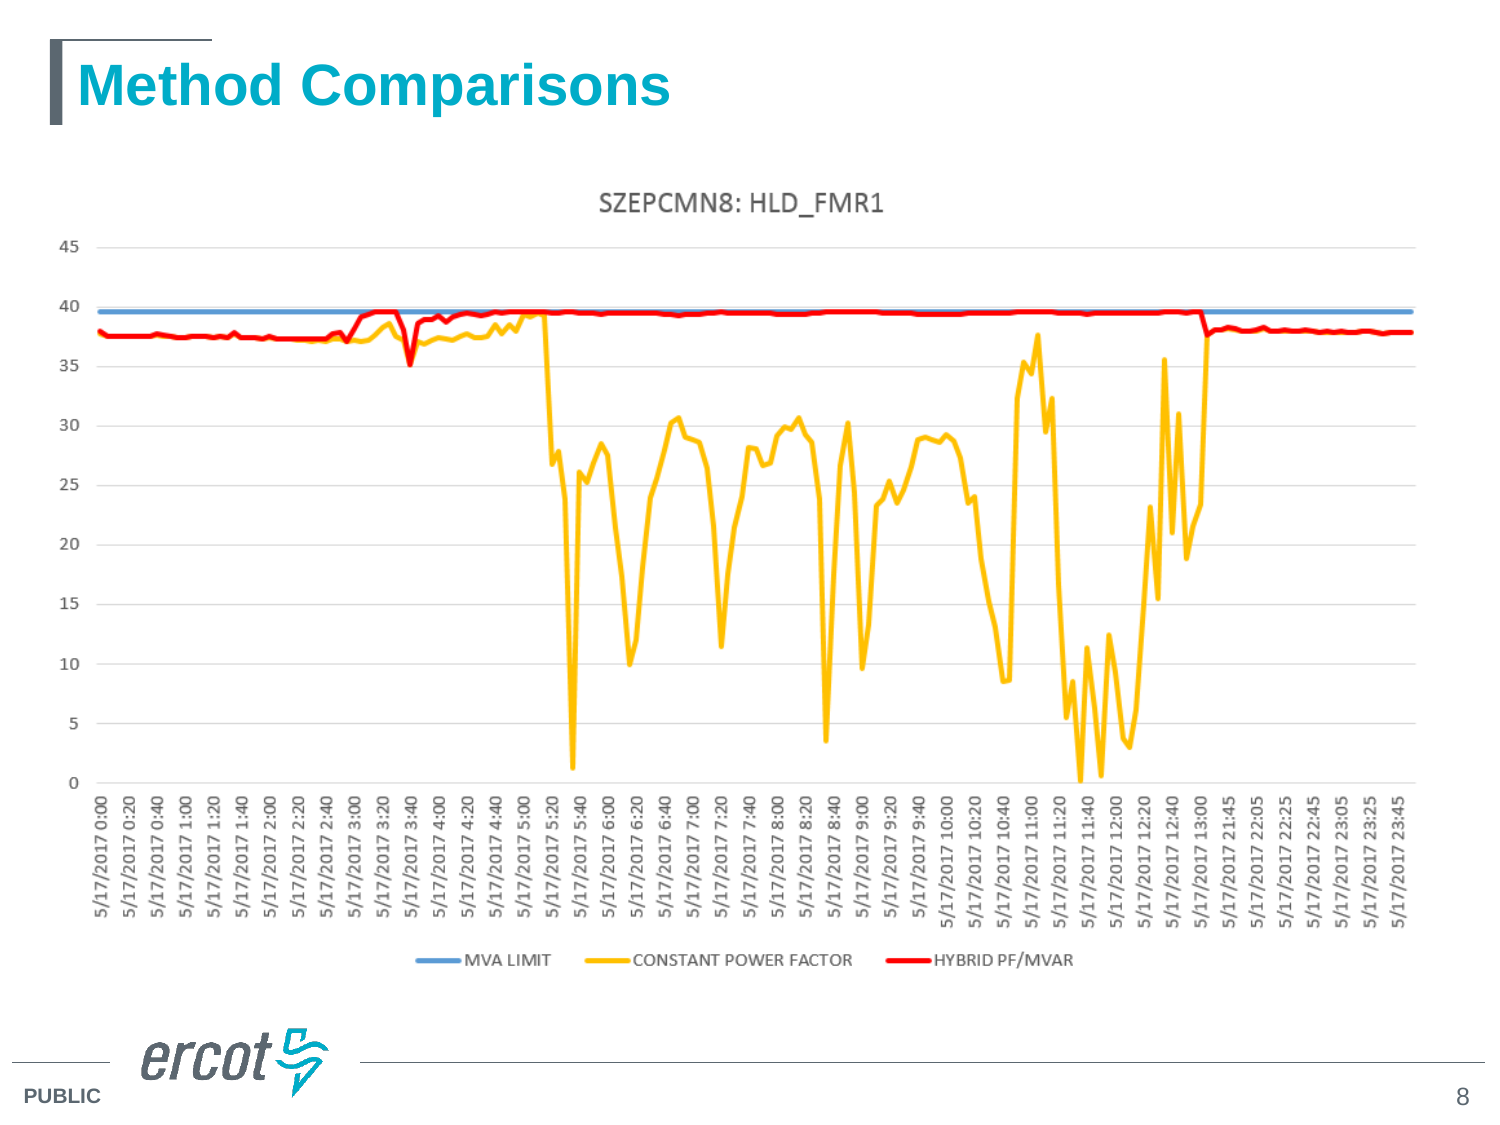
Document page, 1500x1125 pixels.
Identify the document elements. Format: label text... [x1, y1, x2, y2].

picture [137, 1024, 332, 1100]
title Method Comparisons [62, 39, 1450, 160]
picture [29, 162, 1454, 1019]
